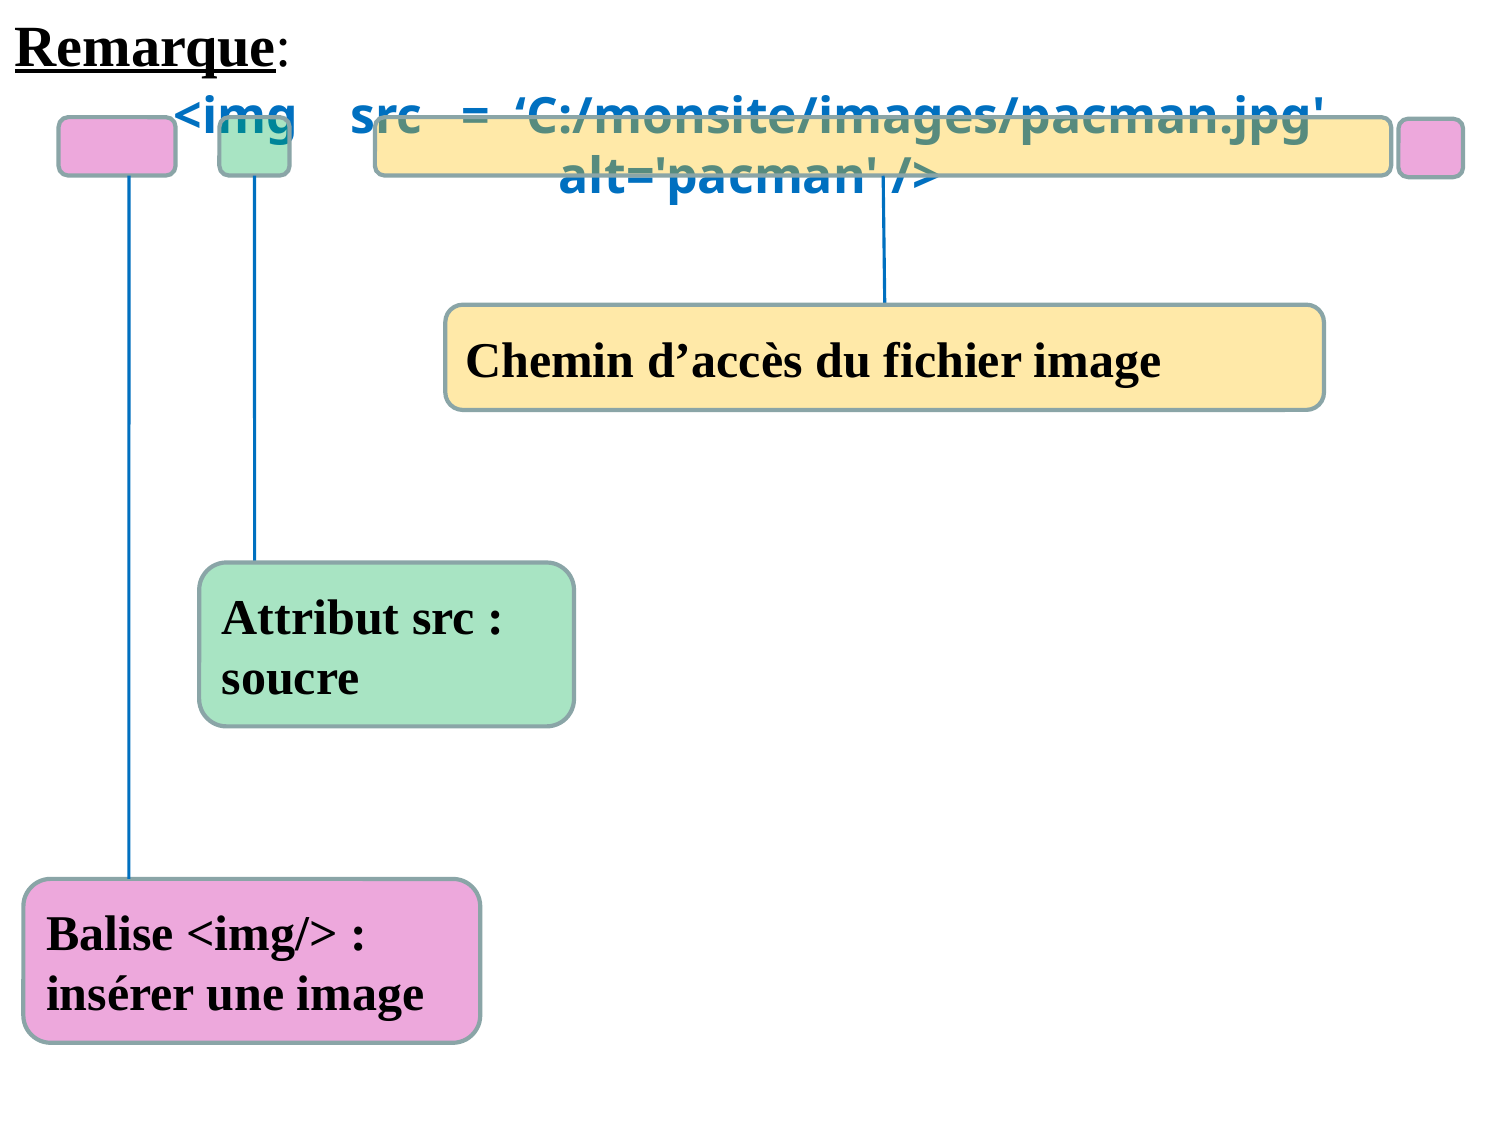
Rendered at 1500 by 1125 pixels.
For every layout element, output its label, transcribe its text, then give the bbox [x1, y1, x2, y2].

text_box [372, 115, 1394, 178]
text_box Balise <img/> : insérer une image [21, 876, 483, 1045]
text_box [217, 115, 292, 178]
text_box [56, 115, 178, 178]
text_box Remarque: [0, 0, 352, 75]
text_box <img src = ‘C:/monsite/images/pacman.jpg' alt='pacman' /> [0, 75, 1500, 211]
text_box Chemin d’accès du fichier image [443, 302, 1327, 413]
text_box Attribut src : soucre [197, 560, 577, 729]
text_box [1396, 116, 1466, 180]
text_box [882, 175, 886, 302]
